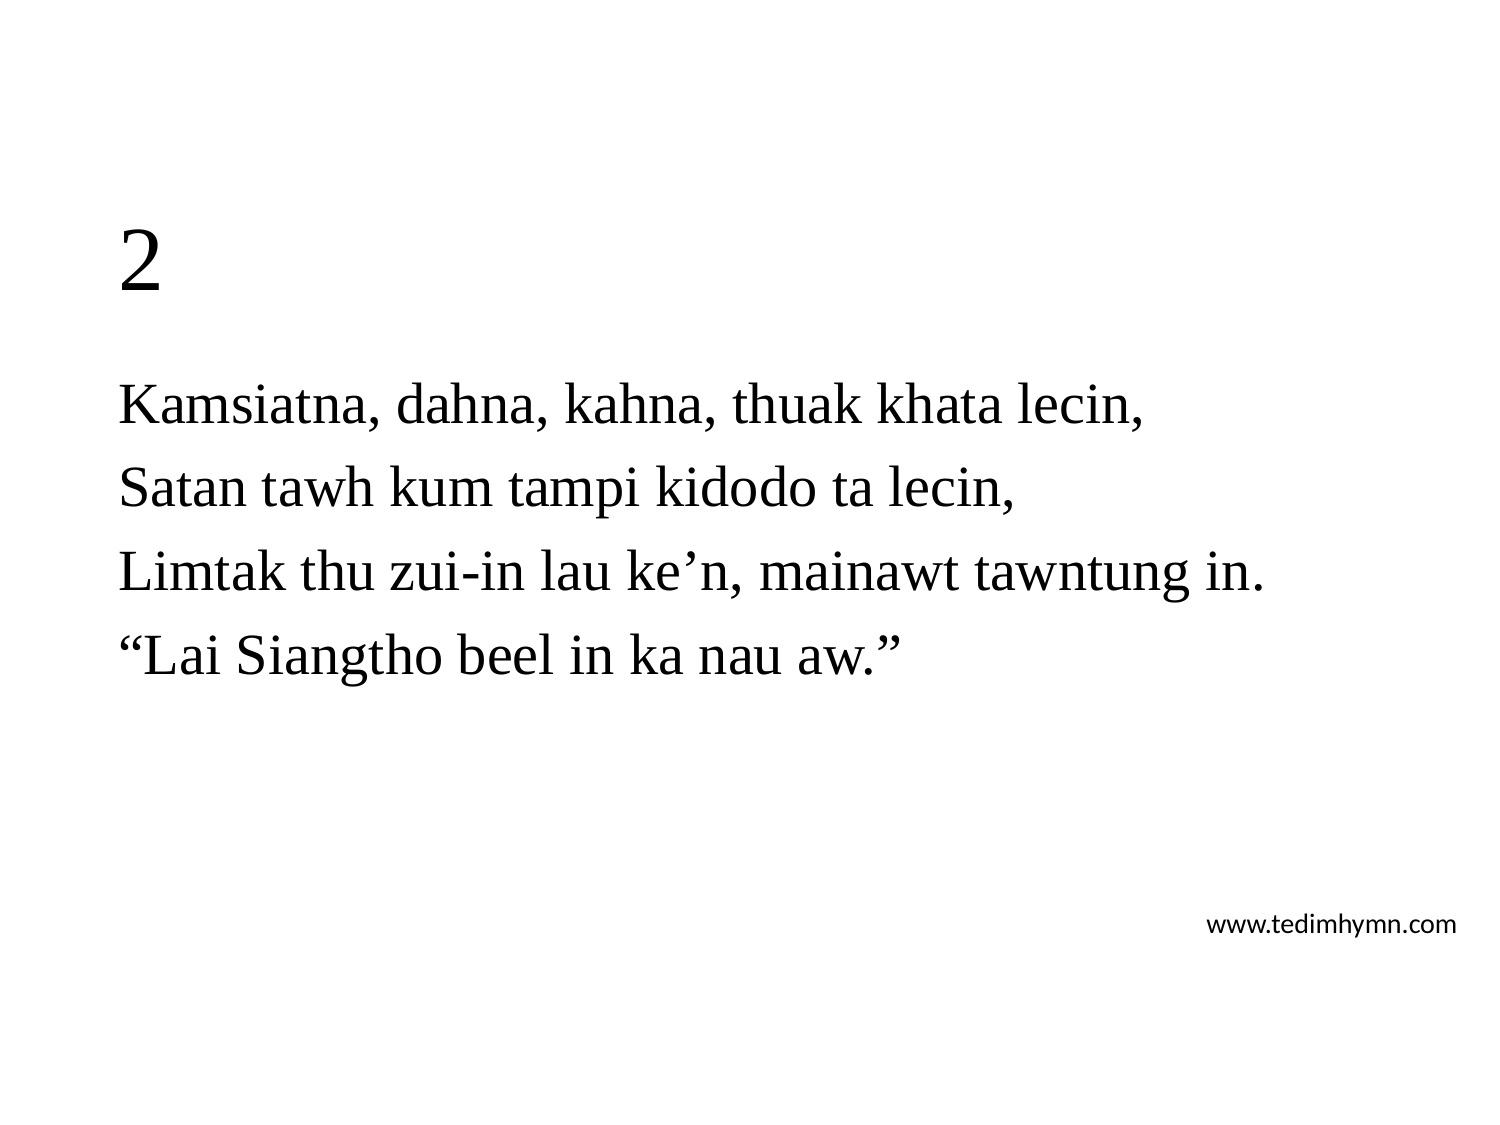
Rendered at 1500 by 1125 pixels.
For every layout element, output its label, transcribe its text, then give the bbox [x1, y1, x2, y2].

text_box www.tedimhymn.com [1191, 897, 1500, 947]
list Kamsiatna, dahna, kahna, thuak khata lecin, Satan tawh kum tampi kidodo ta lecin, Limtak thu zui-in lau ke’n, mainawt tawntung in. “Lai Siangtho beel in ka nau aw.” [103, 365, 1397, 901]
title 2 [103, 200, 1397, 322]
